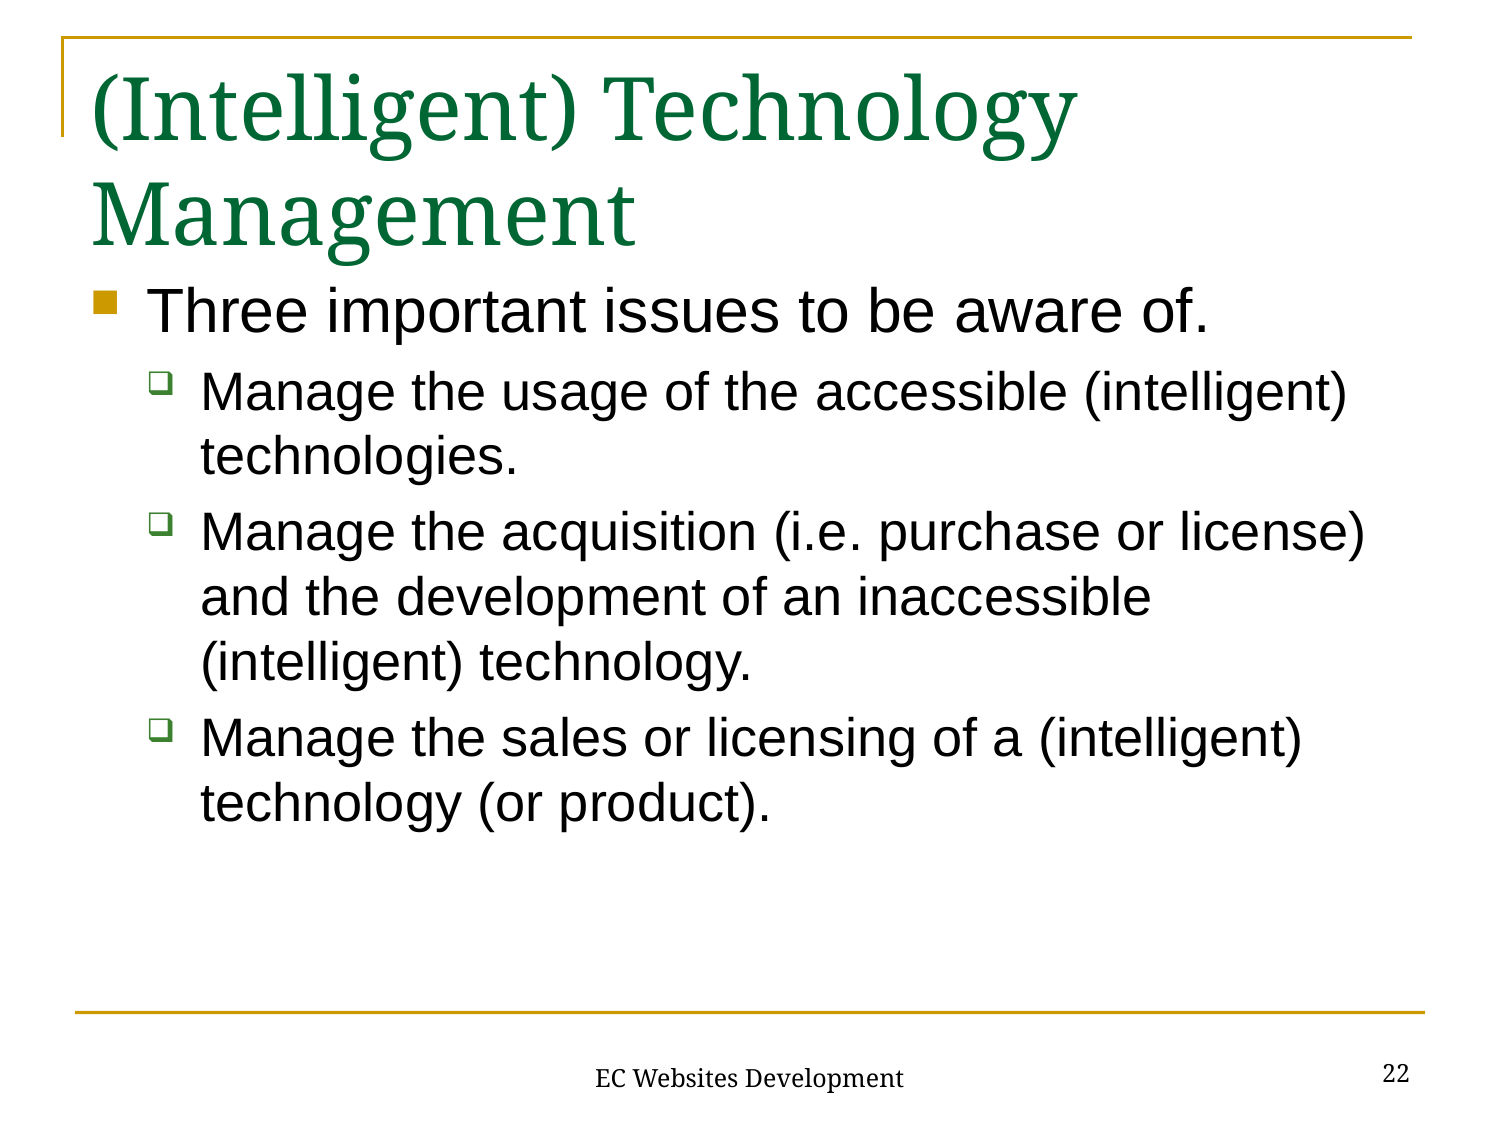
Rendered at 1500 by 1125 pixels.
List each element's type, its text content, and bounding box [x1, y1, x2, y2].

footer EC Websites Development [512, 1025, 988, 1100]
list Three important issues to be aware of. Manage the usage of the accessible (intelligent) technologies. Manage the acquisition (i.e. purchase or license) and the development of an inaccessible (intelligent) technology. Manage the sales or licensing of a (intelligent) technology (or product). [75, 262, 1425, 1006]
slide_number 22 [1074, 1024, 1425, 1100]
title (Intelligent) Technology Management [75, 45, 1425, 233]
